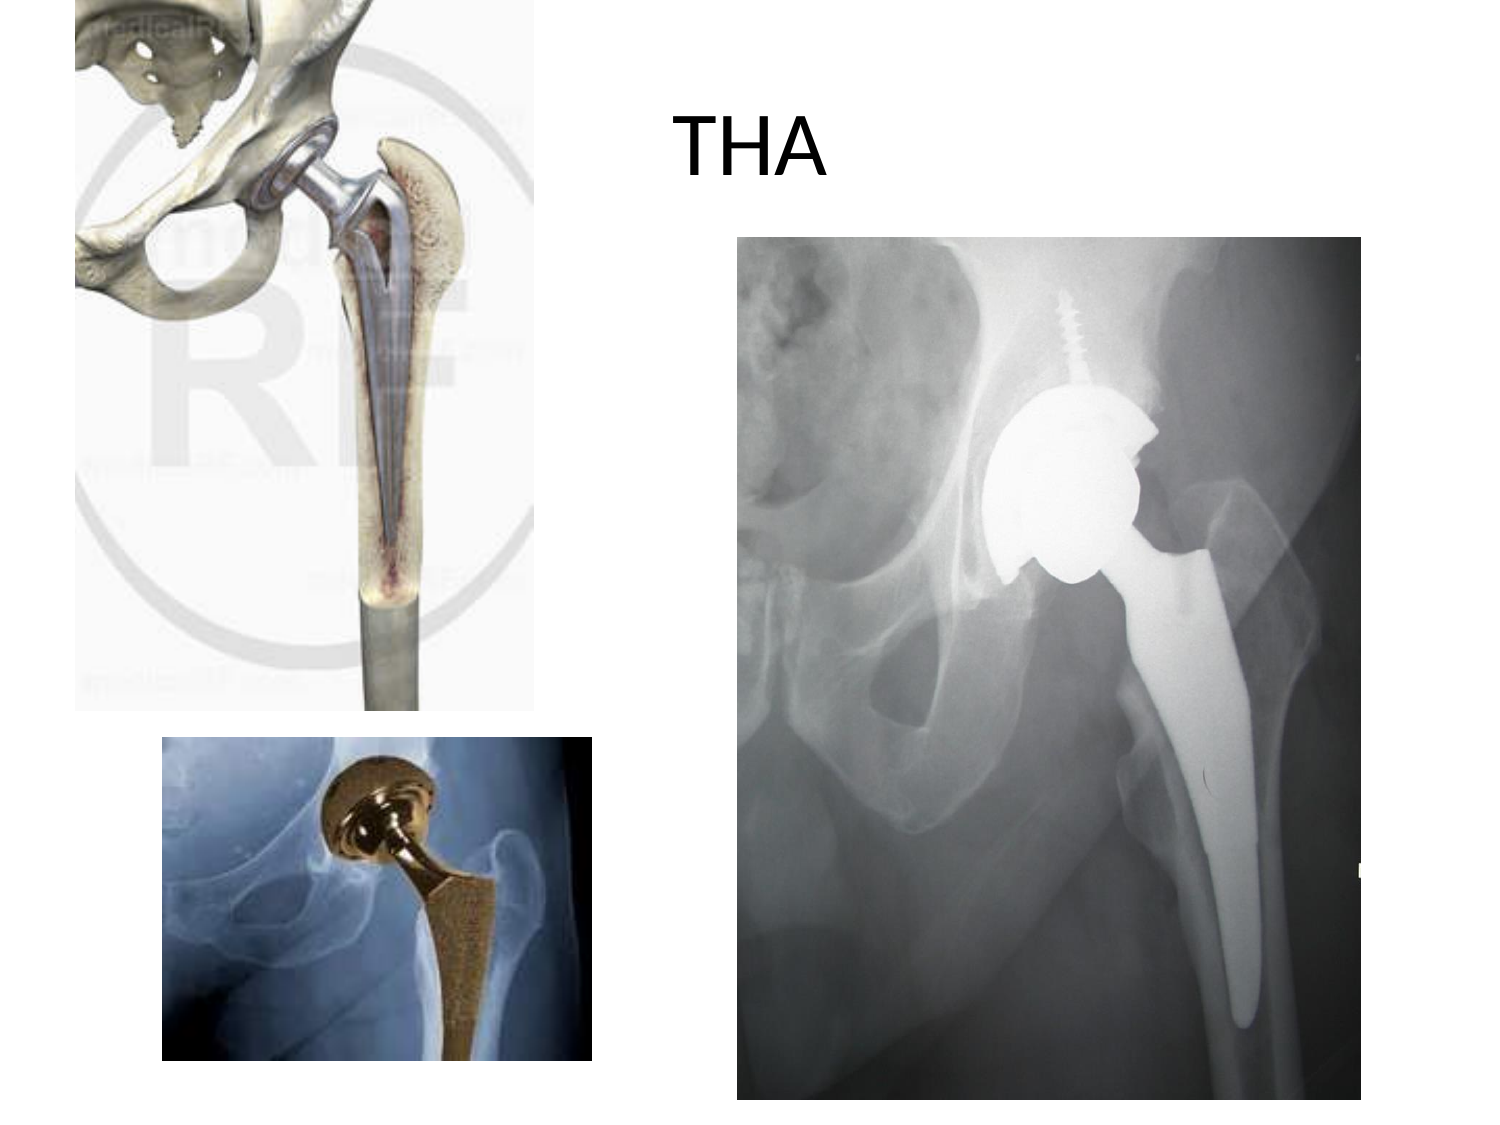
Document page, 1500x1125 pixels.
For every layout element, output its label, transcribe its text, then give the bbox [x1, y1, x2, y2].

title THA [538, 45, 1425, 233]
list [74, 0, 534, 711]
picture [737, 237, 1361, 1101]
picture [162, 737, 592, 1061]
